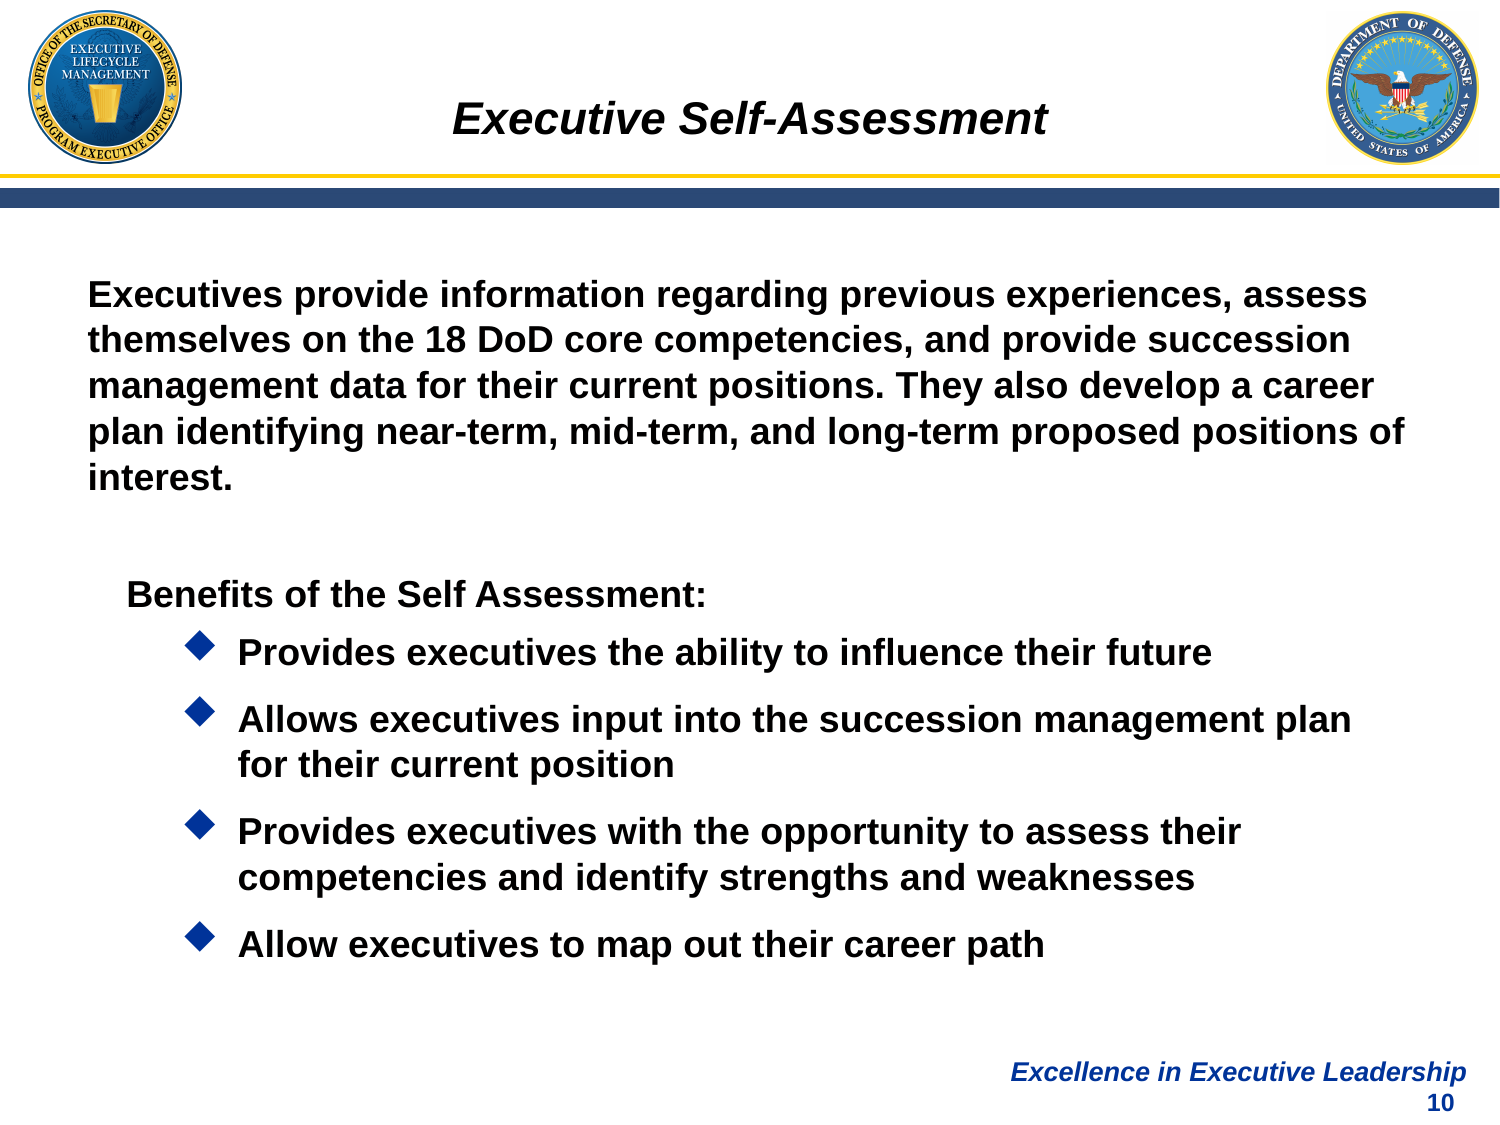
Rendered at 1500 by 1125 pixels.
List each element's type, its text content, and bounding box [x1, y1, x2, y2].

picture [1326, 11, 1479, 165]
list Executives provide information regarding previous experiences, assess themselves on the 18 DoD core competencies, and provide succession management data for their current positions. They also develop a career plan identifying near-term, mid-term, and long-term proposed positions of interest. Benefits of the Self Assessment: Provides executives the ability to influence their future Allows executives input into the succession management plan for their current position Provides executives with the opportunity to assess their competencies and identify strengths and weaknesses Allow executives to map out their career path [72, 261, 1423, 1048]
picture [28, 10, 182, 164]
picture [0, 188, 120, 208]
picture [1380, 188, 1500, 208]
title Executive Self-Assessment [120, 27, 1380, 216]
